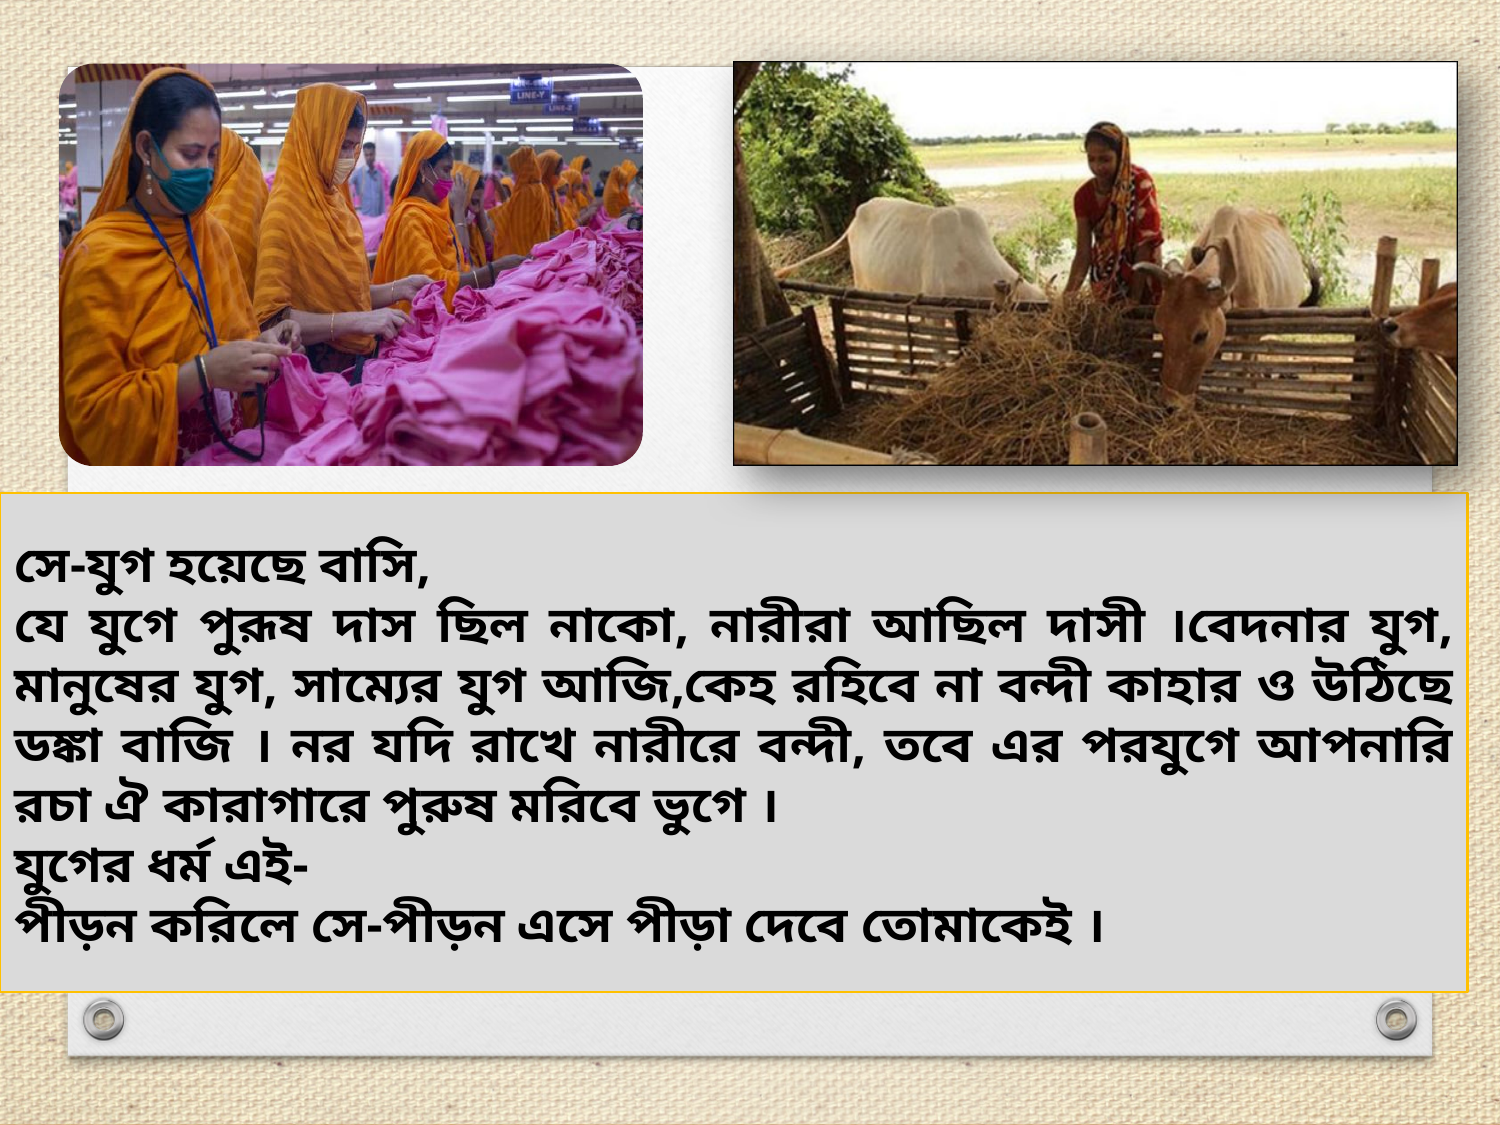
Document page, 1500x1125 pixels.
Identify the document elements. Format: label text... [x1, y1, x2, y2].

picture [0, 0, 1500, 1125]
text_box সে-যুগ হয়েছে বাসি, যে যুগে পুরূষ দাস ছিল নাকো, নারীরা আছিল দাসী ।বেদনার যুগ, মানুষের যুগ, সাম্যের যুগ আজি,কেহ রহিবে না বন্দী কাহার ও উঠিছে ডঙ্কা বাজি । নর যদি রাখে নারীরে বন্দী, তবে এর পরযুগে আপনারি রচা ঐ কারাগারে পুরুষ মরিবে ভুগে । যুগের ধর্ম এই- পীড়ন করিলে সে-পীড়ন এসে পীড়া দেবে তোমাকেই । [0, 492, 1469, 993]
